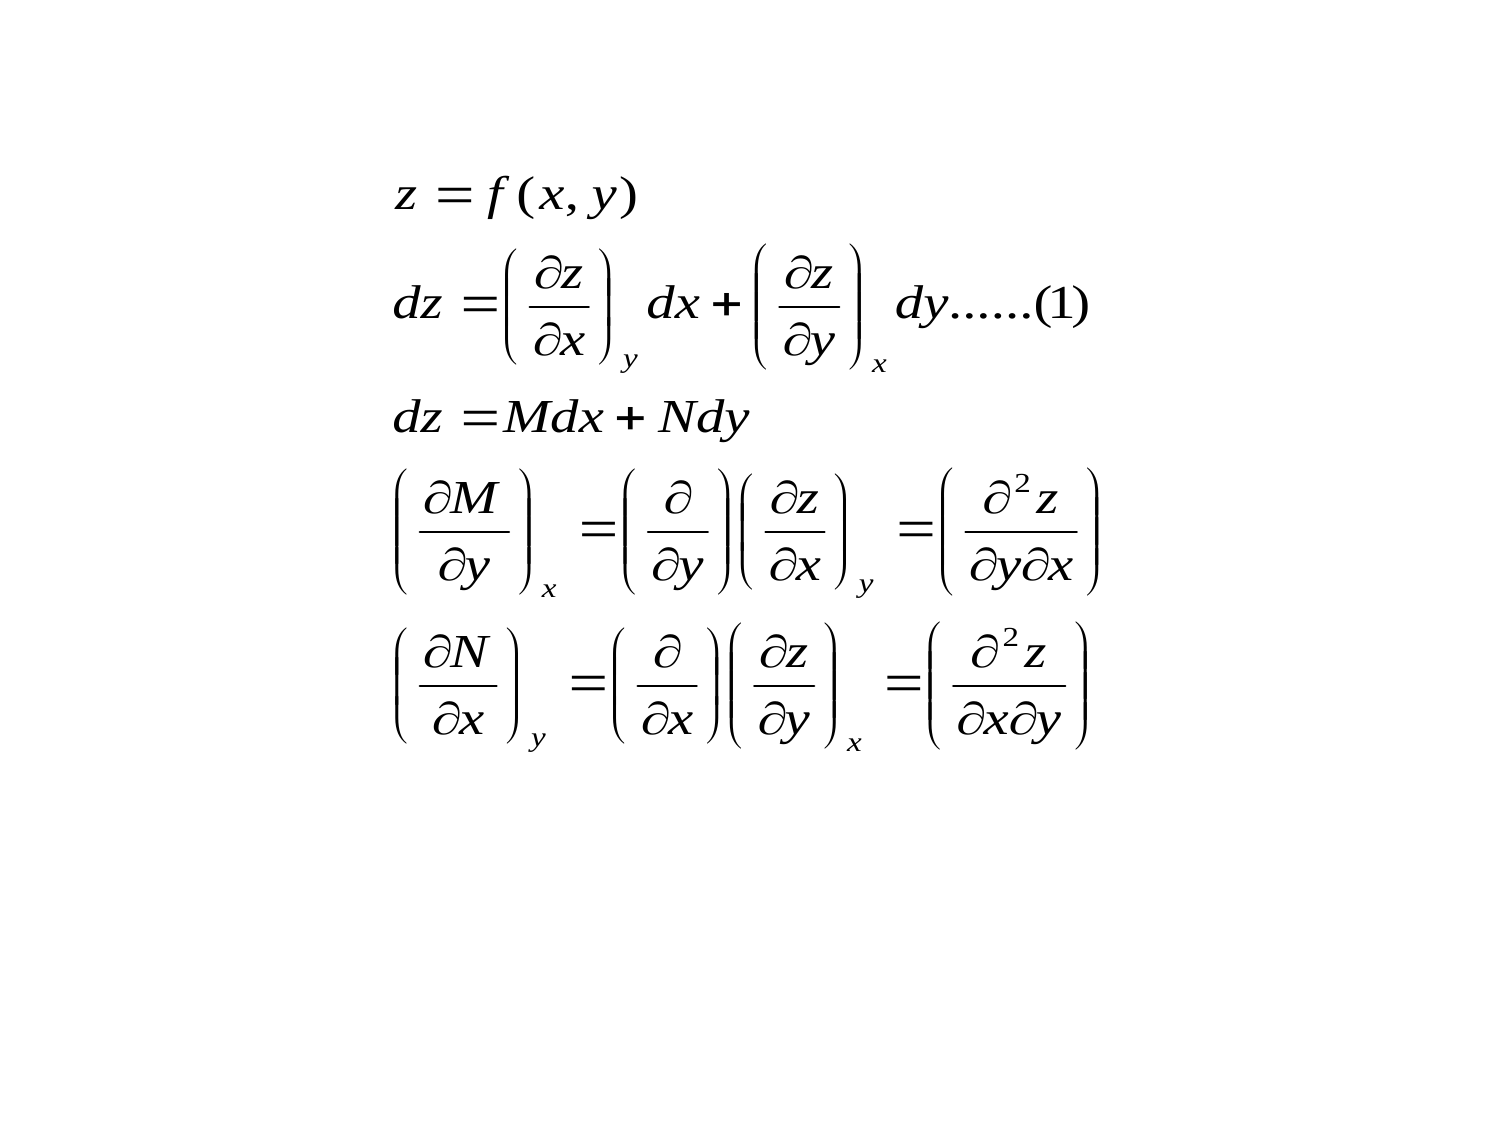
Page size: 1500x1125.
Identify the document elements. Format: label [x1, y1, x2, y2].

text_box [383, 164, 1117, 835]
